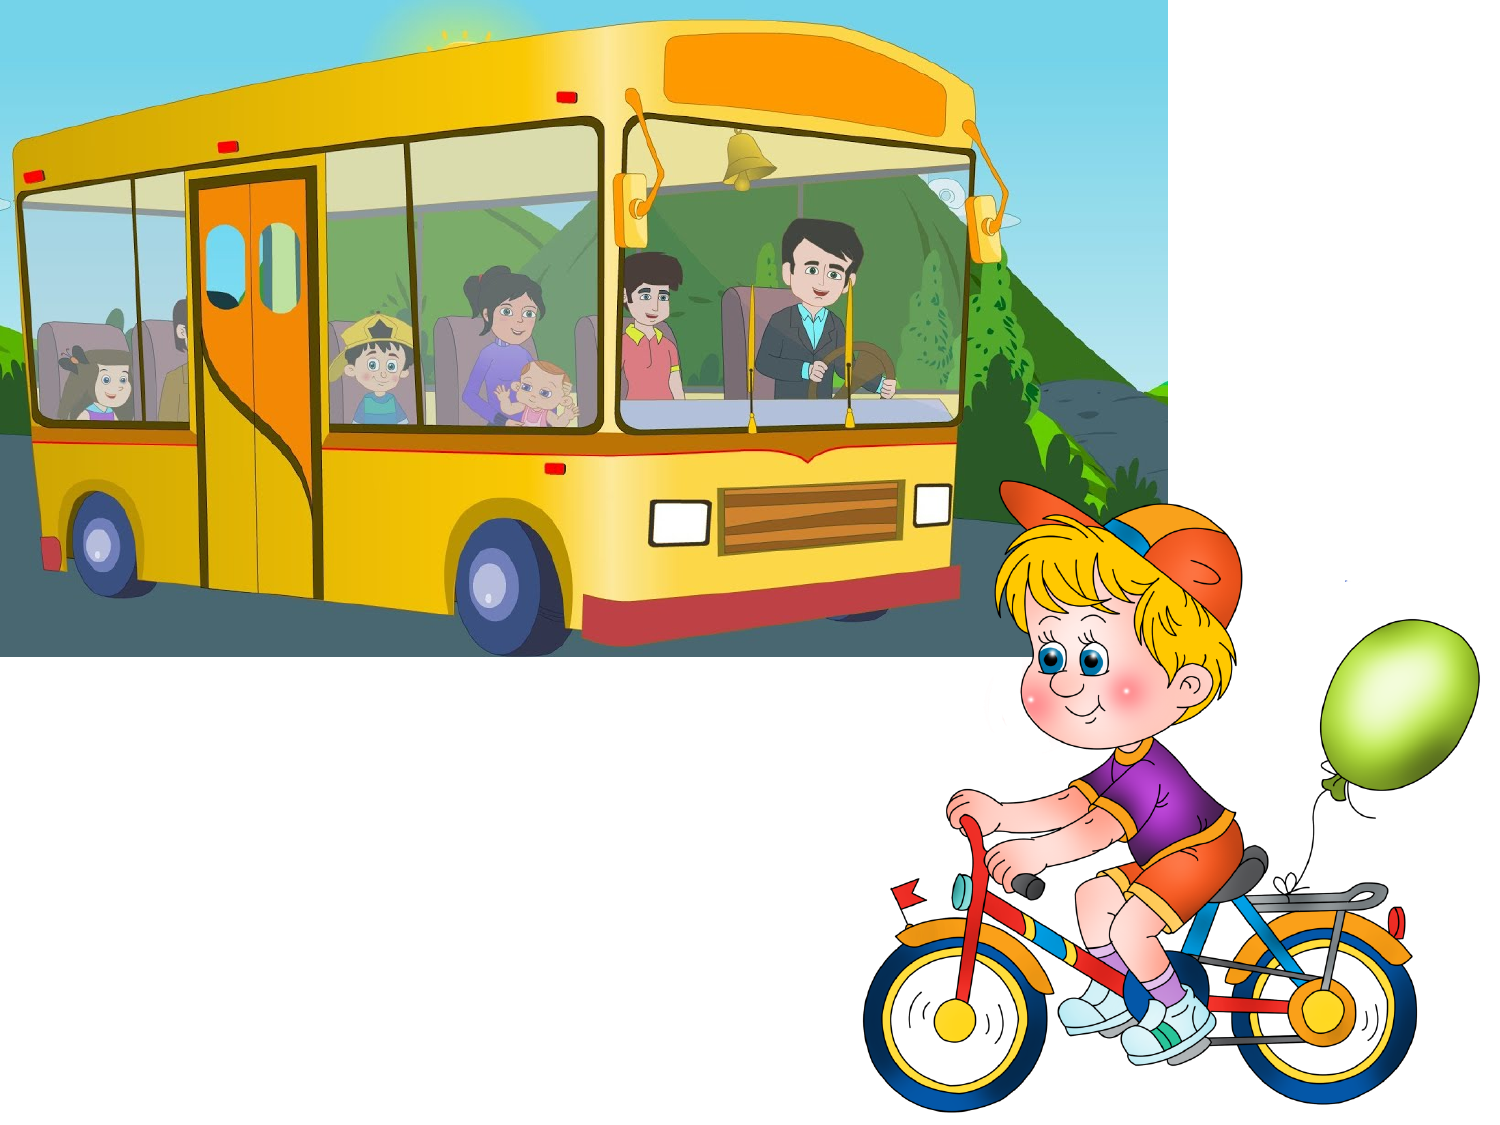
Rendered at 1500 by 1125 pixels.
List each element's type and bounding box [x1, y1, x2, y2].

list [0, 0, 1169, 658]
list [837, 462, 1500, 1125]
